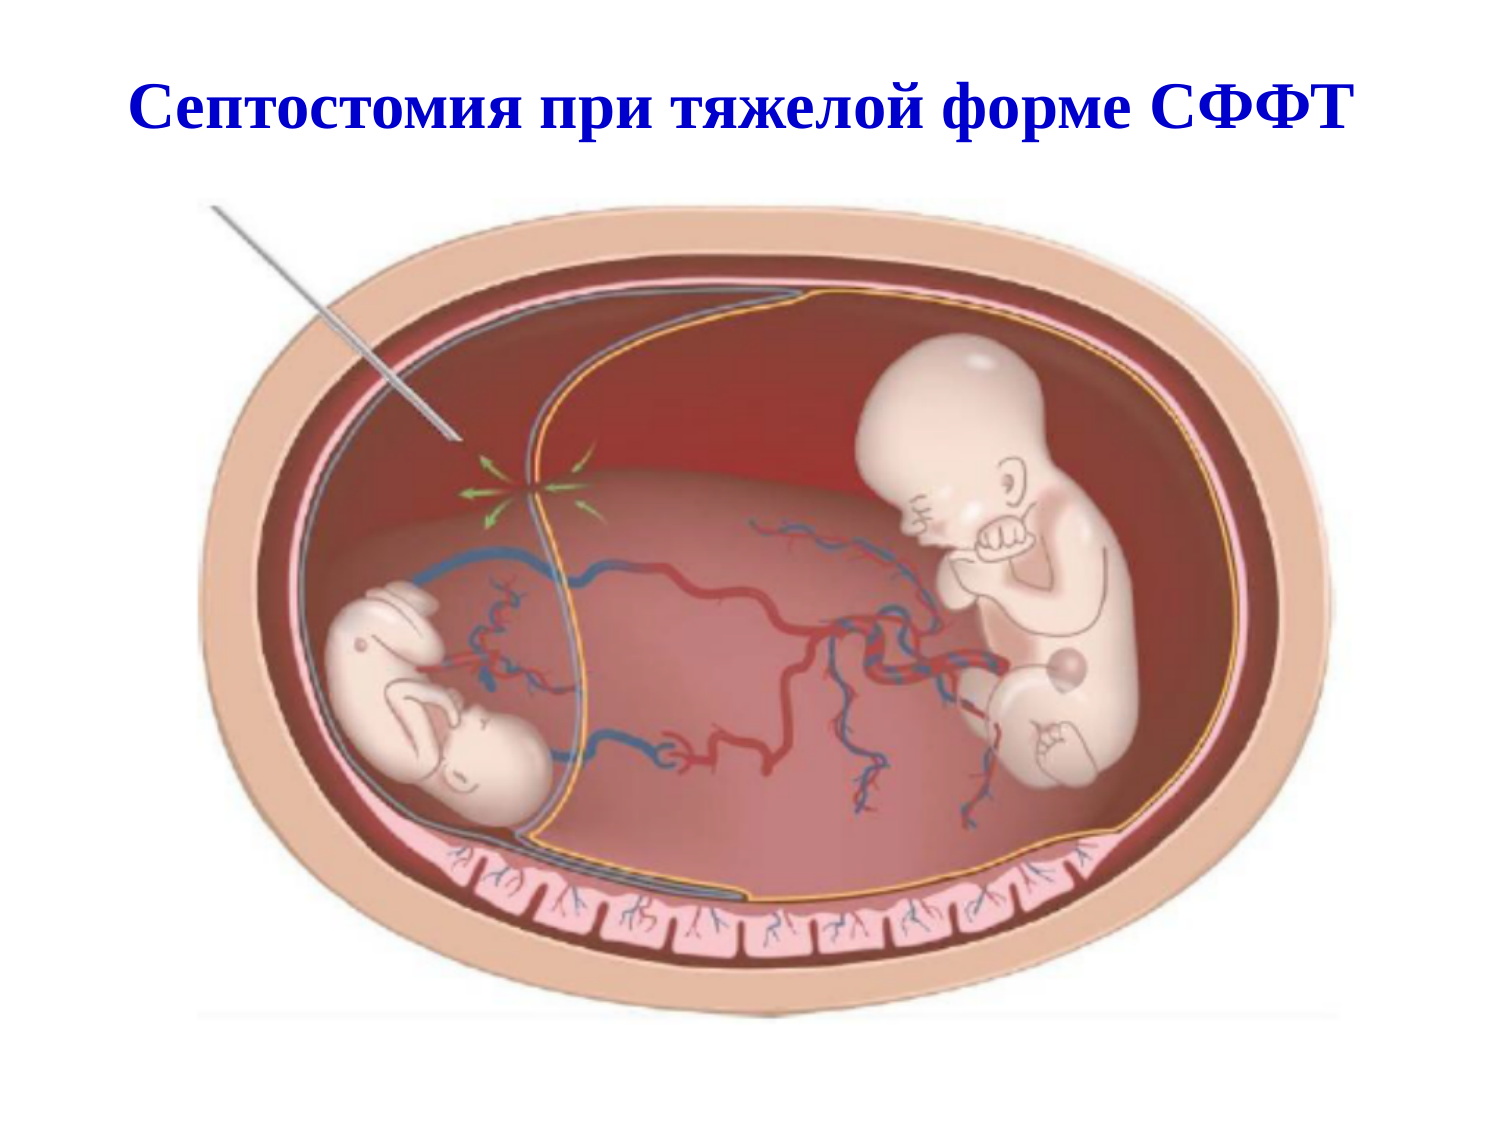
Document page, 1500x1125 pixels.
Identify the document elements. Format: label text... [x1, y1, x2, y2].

picture [147, 172, 1377, 1047]
text_box Септостомия при тяжелой форме СФФТ [29, 54, 1471, 150]
